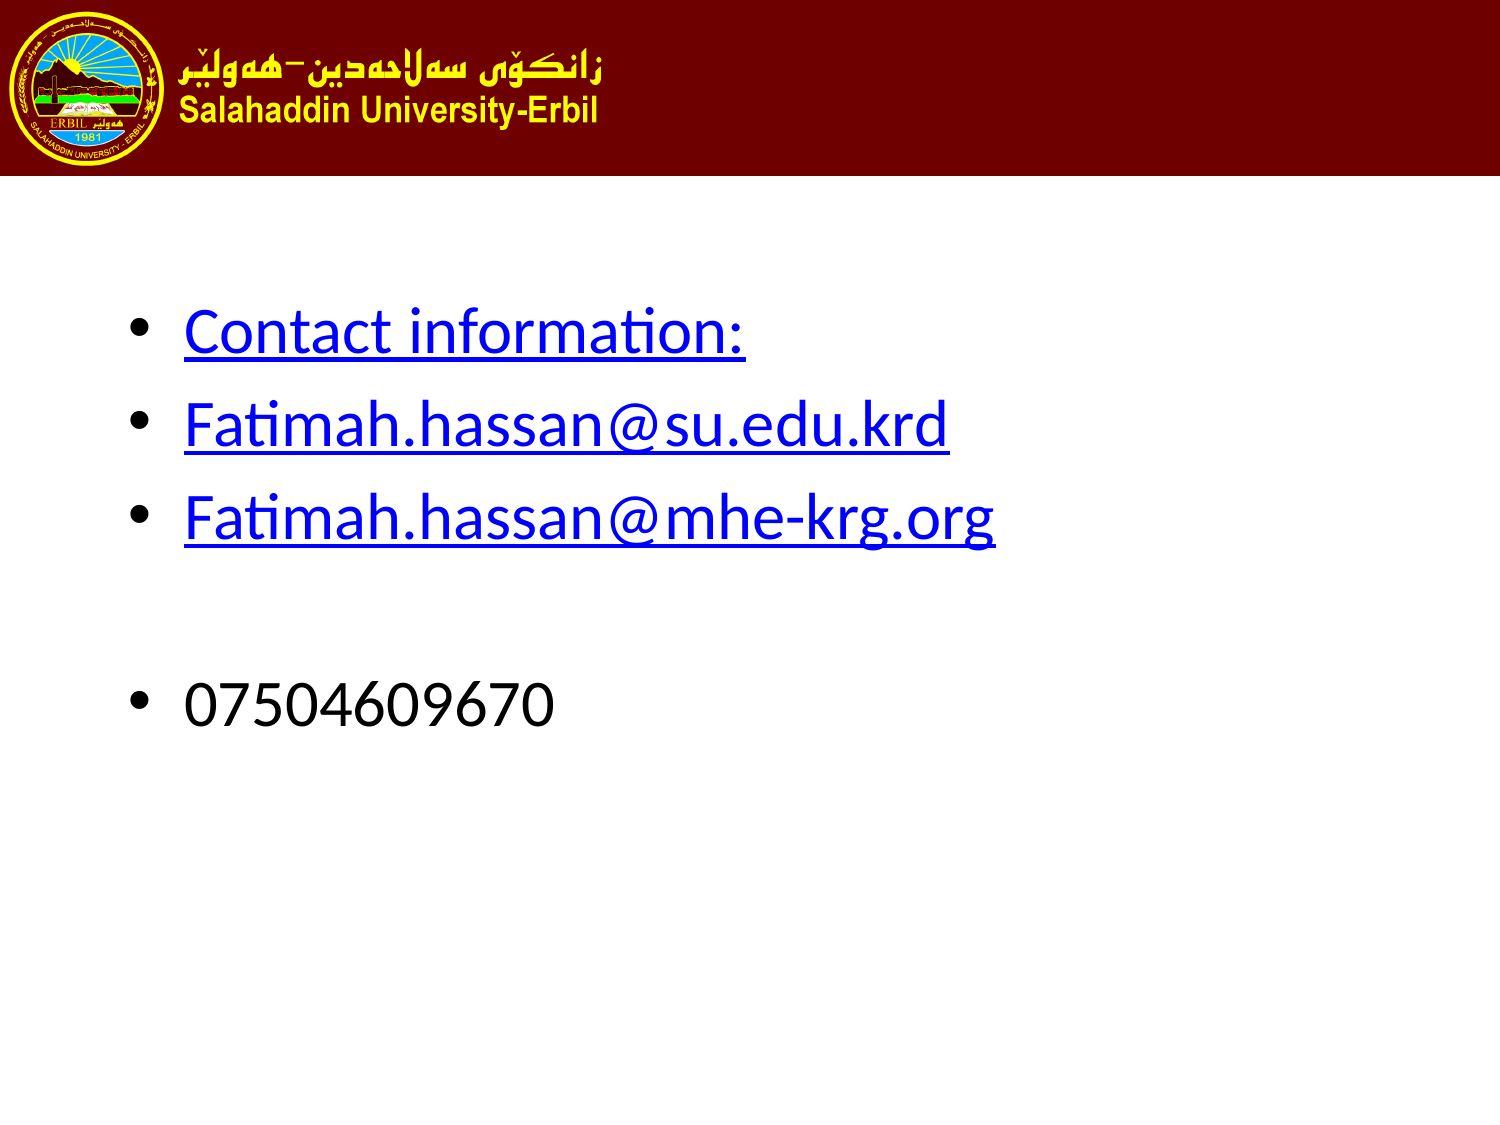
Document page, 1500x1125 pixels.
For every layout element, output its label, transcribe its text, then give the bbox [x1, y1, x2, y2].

picture [0, 0, 1500, 176]
list Contact information: Fatimah.hassan@su.edu.krd Fatimah.hassan@mhe-krg.org 07504609670 [112, 278, 1413, 954]
